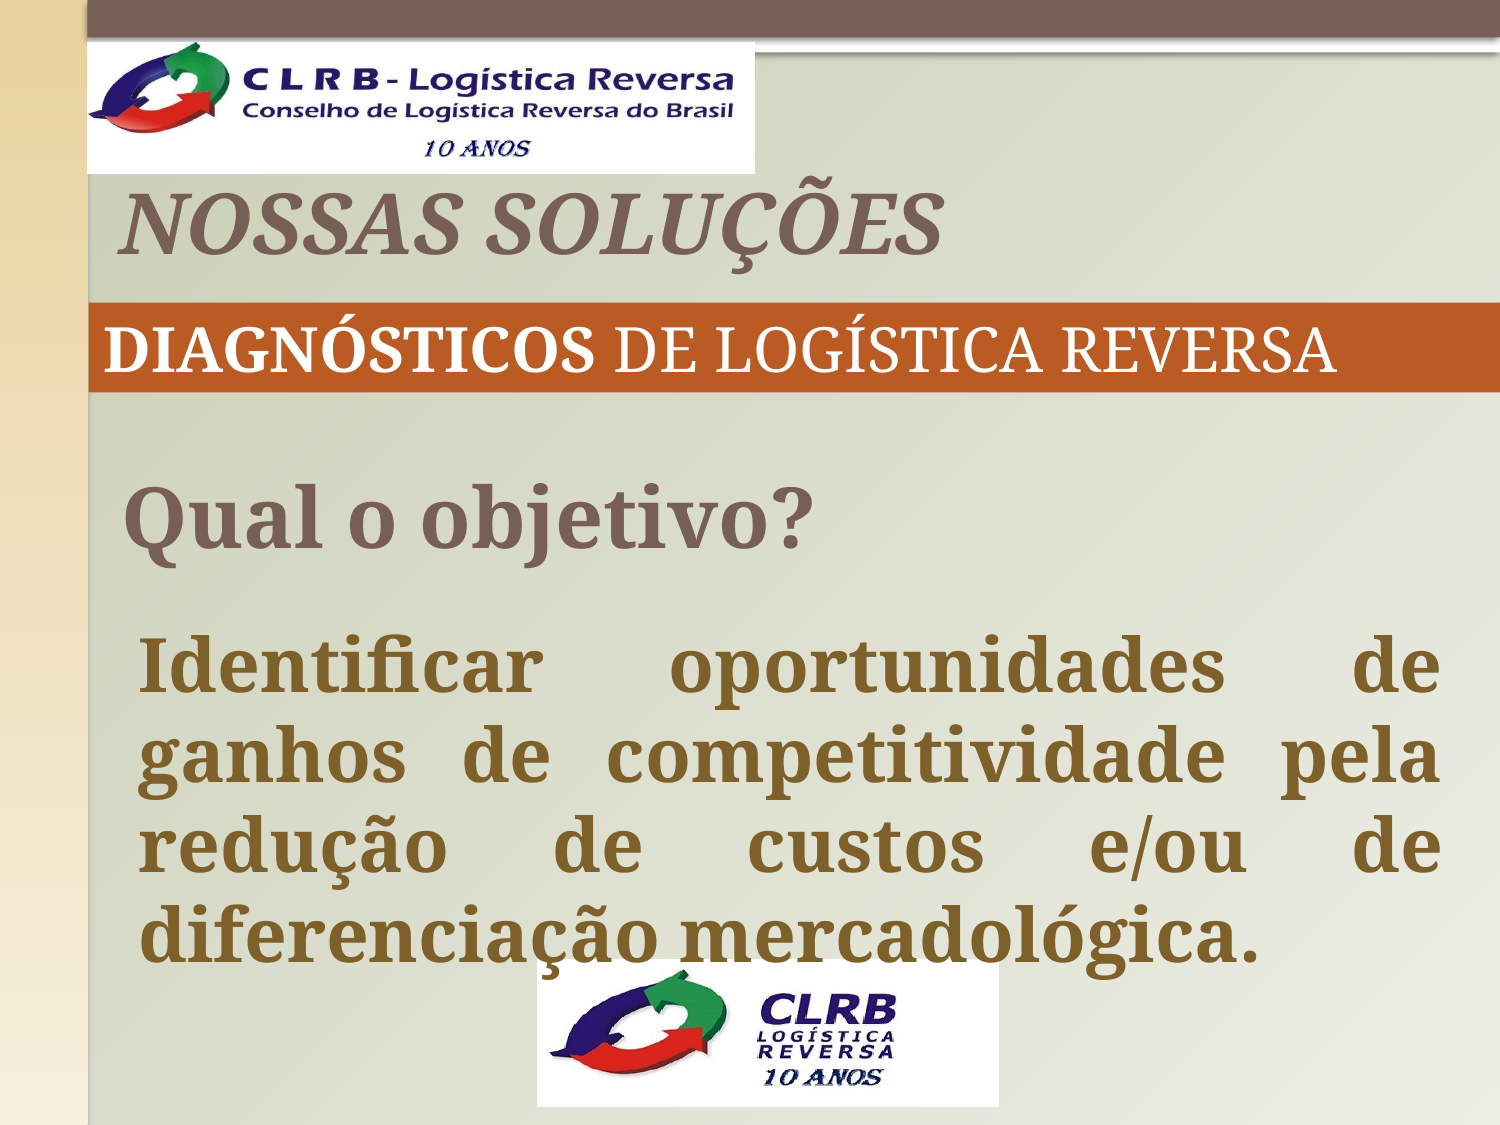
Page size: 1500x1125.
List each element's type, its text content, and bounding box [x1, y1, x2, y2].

text_box Qual o objetivo? [106, 456, 973, 573]
picture [537, 1058, 999, 1107]
picture [87, 42, 755, 174]
text_box [97, 680, 1437, 1058]
text_box Identificar oportunidades de ganhos de competitividade pela redução de custos e/ou de diferenciação mercadológica. [123, 609, 1459, 985]
text_box DIAGNÓSTICOS DE LOGÍSTICA REVERSA [88, 302, 1500, 393]
title NOSSAS SOLUÇÕES [104, 162, 1417, 279]
